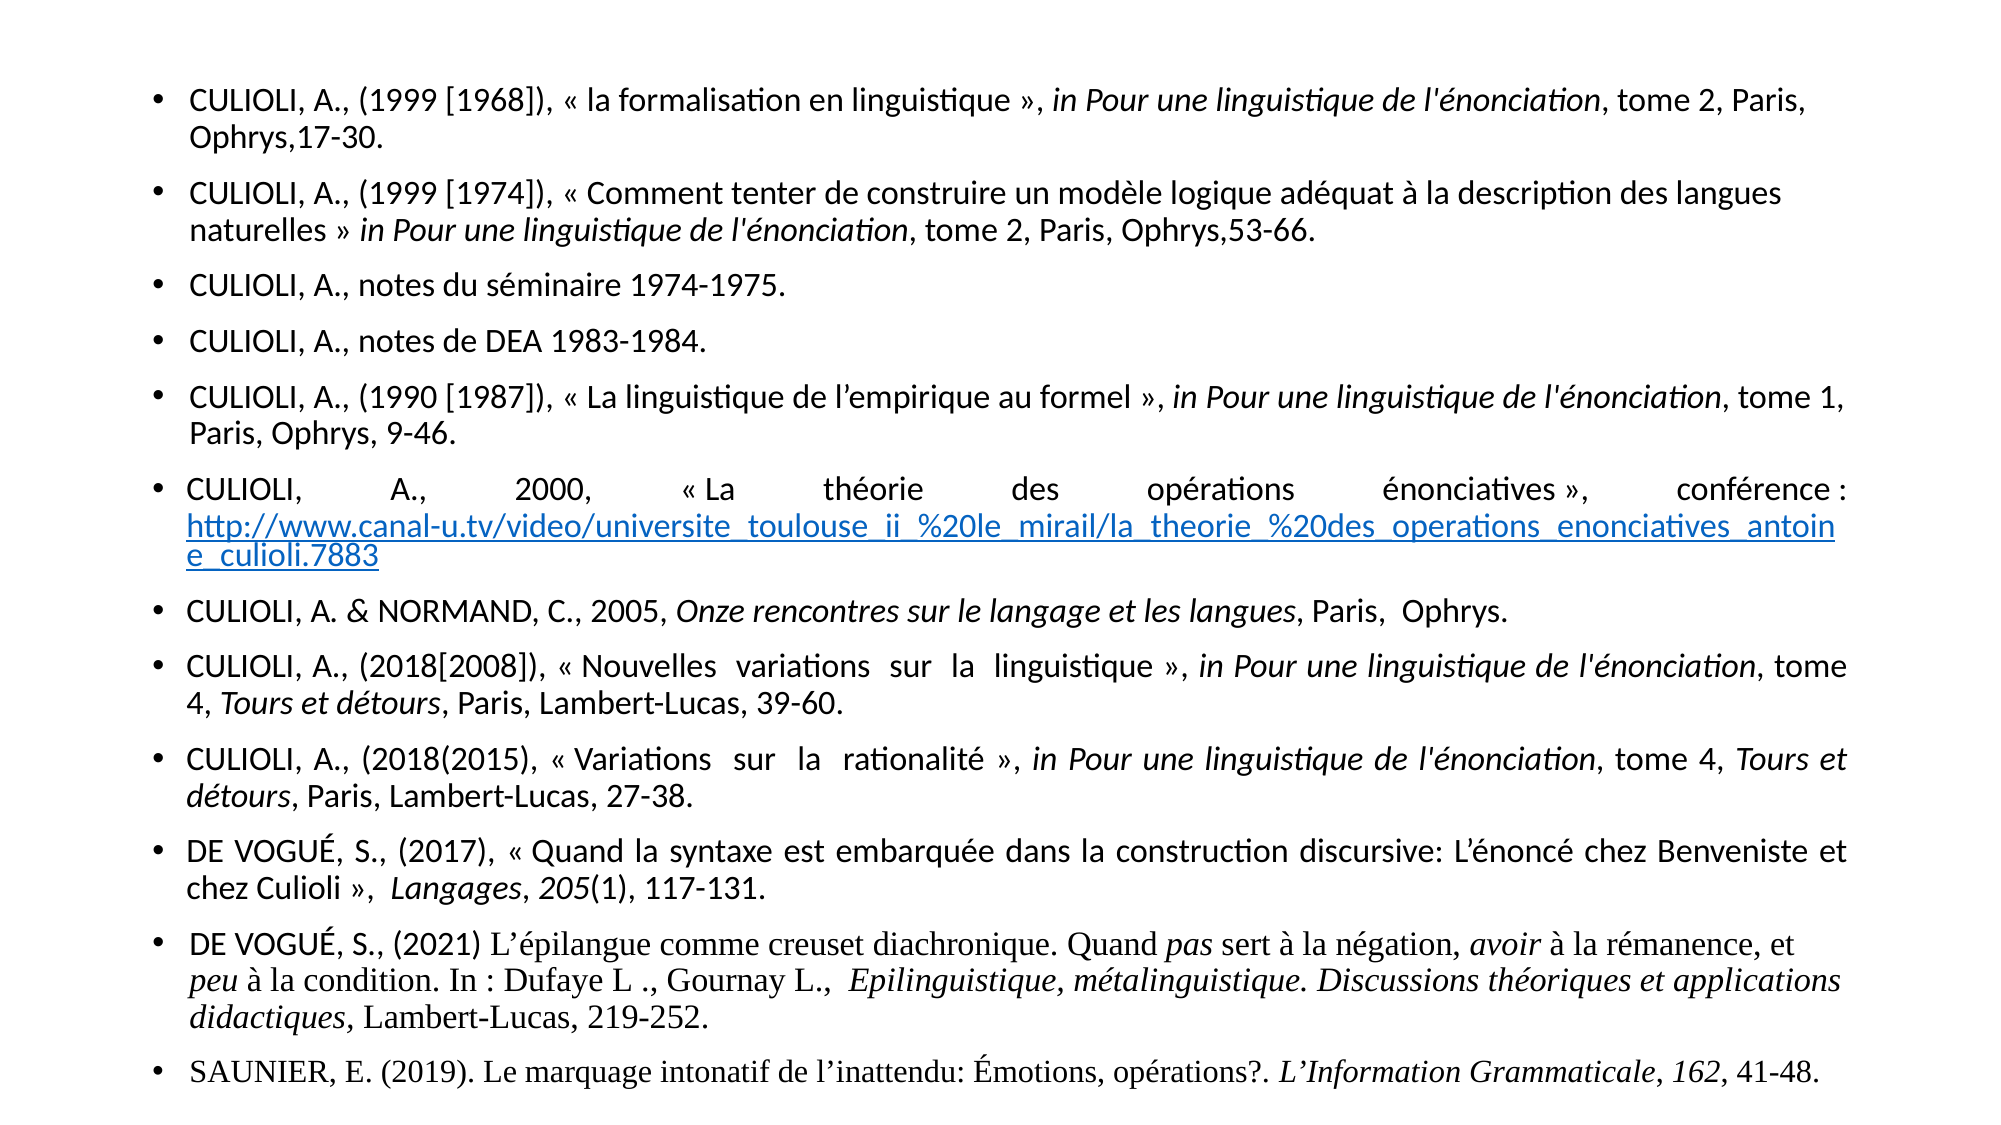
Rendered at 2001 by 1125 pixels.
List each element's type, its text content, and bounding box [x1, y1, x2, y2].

list CULIOLI, A., (1999 [1968]), « la formalisation en linguistique », in Pour une linguistique de l'énonciation, tome 2, Paris, Ophrys,17-30. CULIOLI, A., (1999 [1974]), « Comment tenter de construire un modèle logique adéquat à la description des langues naturelles » in Pour une linguistique de l'énonciation, tome 2, Paris, Ophrys,53-66. CULIOLI, A., notes du séminaire 1974-1975. CULIOLI, A., notes de DEA 1983-1984. CULIOLI, A., (1990 [1987]), « La linguistique de l’empirique au formel », in Pour une linguistique de l'énonciation, tome 1, Paris, Ophrys, 9-46. CULIOLI, A., 2000, « La théorie des opérations énonciatives », conférence : http://www.canal-u.tv/video/universite_toulouse_ii_%20le_mirail/la_theorie_%20des_operations_enonciatives_antoine_culioli.7883 CULIOLI, A. & NORMAND, C., 2005, Onze rencontres sur le langage et les langues, Paris, Ophrys. CULIOLI, A., (2018[2008]), « Nouvelles variations sur la linguistique », in Pour une linguistique de l'énonciation, tome 4, Tours et détours, Paris, Lambert-Lucas, 39-60. CULIOLI, A., (2018(2015), « Variations sur la rationalité », in Pour une linguistique de l'énonciation, tome 4, Tours et détours, Paris, Lambert-Lucas, 27-38. DE VOGUÉ, S., (2017), « Quand la syntaxe est embarquée dans la construction discursive: L’énoncé chez Benveniste et chez Culioli », Langages, 205(1), 117-131. DE VOGUÉ, S., (2021) L’épilangue comme creuset diachronique. Quand pas sert à la négation, avoir à la rémanence, et peu à la condition. In : Dufaye L ., Gournay L., Epilinguistique, métalinguistique. Discussions théoriques et applications didactiques, Lambert-Lucas, 219-252. SAUNIER, E. (2019). Le marquage intonatif de l’inattendu: Émotions, opérations?. L’Information Grammaticale, 162, 41-48. [137, 75, 1863, 1081]
